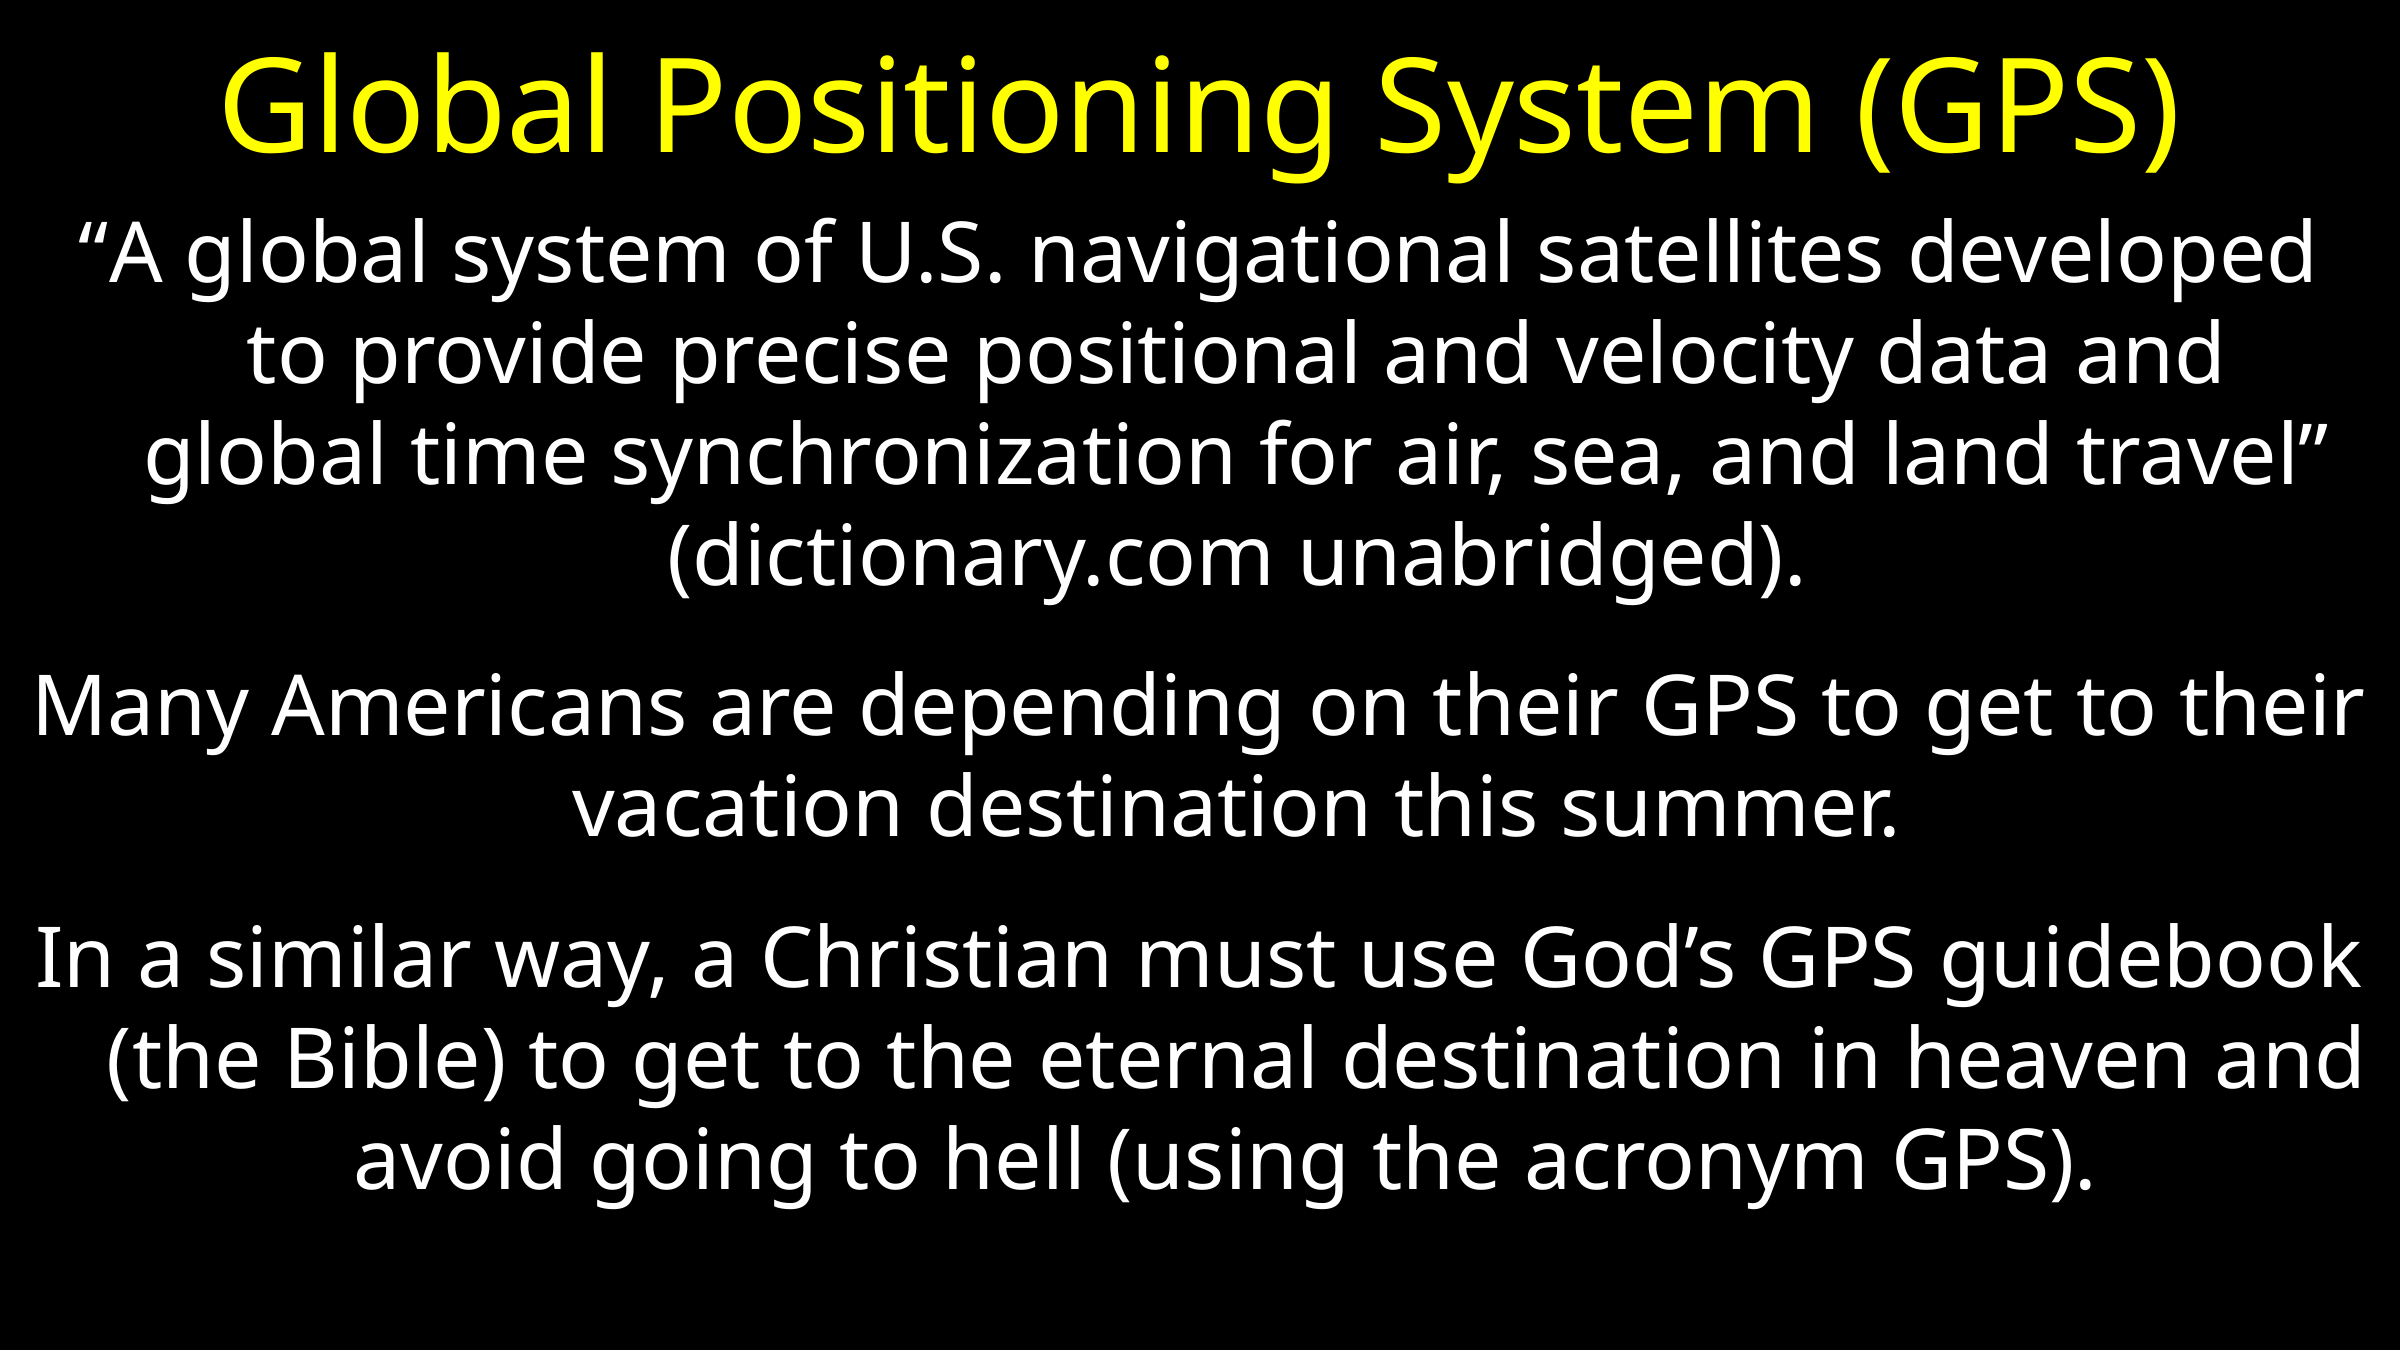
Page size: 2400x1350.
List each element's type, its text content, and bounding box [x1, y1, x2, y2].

list “A global system of U.S. navigational satellites developed to provide precise positional and velocity data and global time synchronization for air, sea, and land travel” (dictionary.com unabridged). Many Americans are depending on their GPS to get to their vacation destination this summer. In a similar way, a Christian must use God’s GPS guidebook (the Bible) to get to the eternal destination in heaven and avoid going to hell (using the acronym GPS). [0, 187, 2400, 1350]
title Global Positioning System (GPS) [0, 0, 2400, 187]
